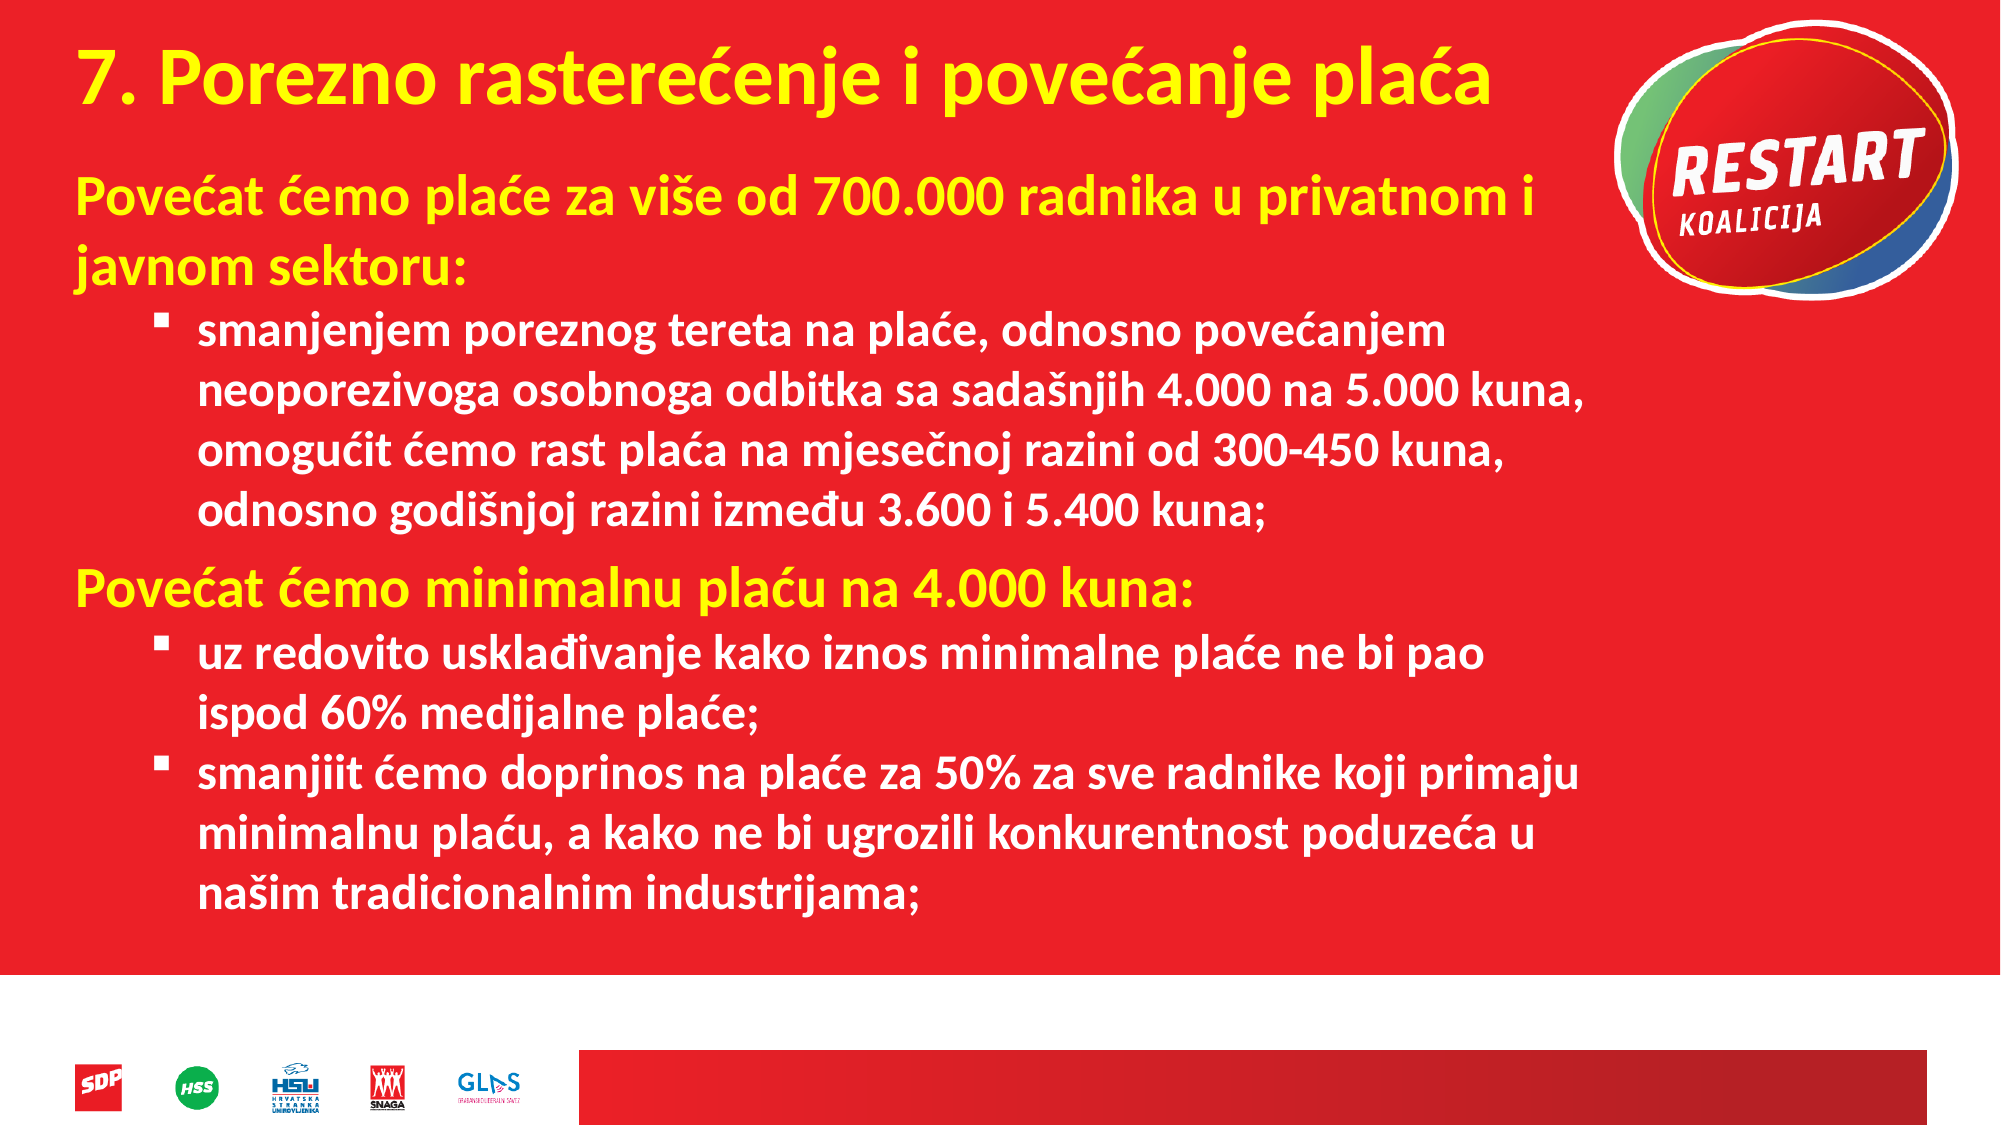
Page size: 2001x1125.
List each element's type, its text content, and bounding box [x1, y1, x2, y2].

text_box Povećat ćemo plaće za više od 700.000 radnika u privatnom i javnom sektoru: smanjenjem poreznog tereta na plaće, odnosno povećanjem neoporezivoga osobnoga odbitka sa sadašnjih 4.000 na 5.000 kuna, omogućit ćemo rast plaća na mjesečnoj razini od 300-450 kuna, odnosno godišnjoj razini između 3.600 i 5.400 kuna; Povećat ćemo minimalnu plaću na 4.000 kuna: uz redovito usklađivanje kako iznos minimalne plaće ne bi pao ispod 60% medijalne plaće; smanjiit ćemo doprinos na plaće za 50% za sve radnike koji primaju minimalnu plaću, a kako ne bi ugrozili konkurentnost poduzeća u našim tradicionalnim industrijama; [60, 149, 1625, 927]
text_box 7. Porezno rasterećenje i povećanje plaća [60, 13, 1600, 129]
picture [0, 0, 2001, 1125]
